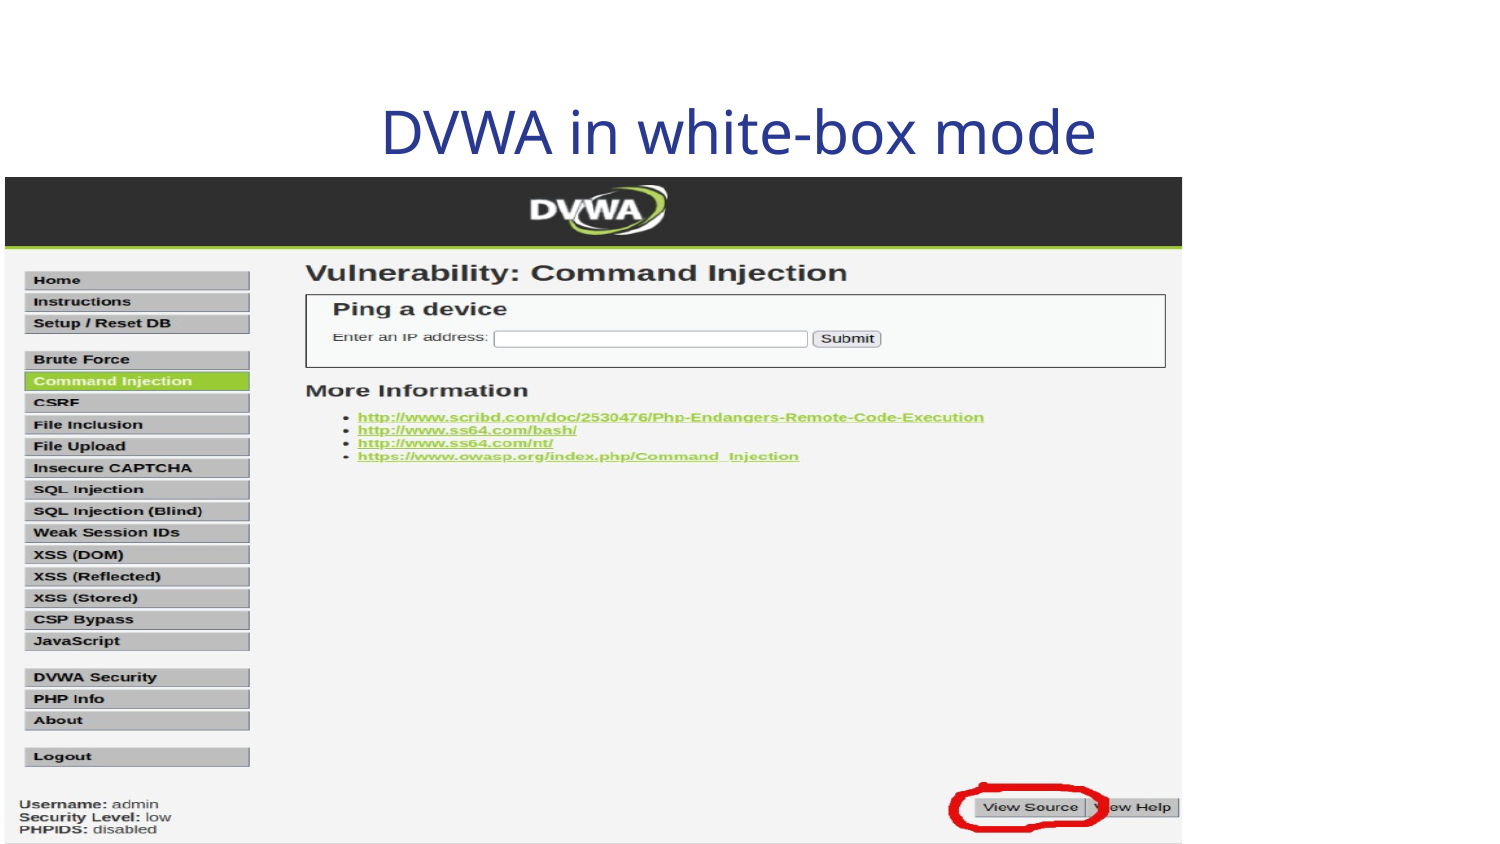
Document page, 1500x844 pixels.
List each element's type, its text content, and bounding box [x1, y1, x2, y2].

text_box [4, 177, 1183, 844]
text_box DVWA in white-box mode [171, 79, 1307, 167]
